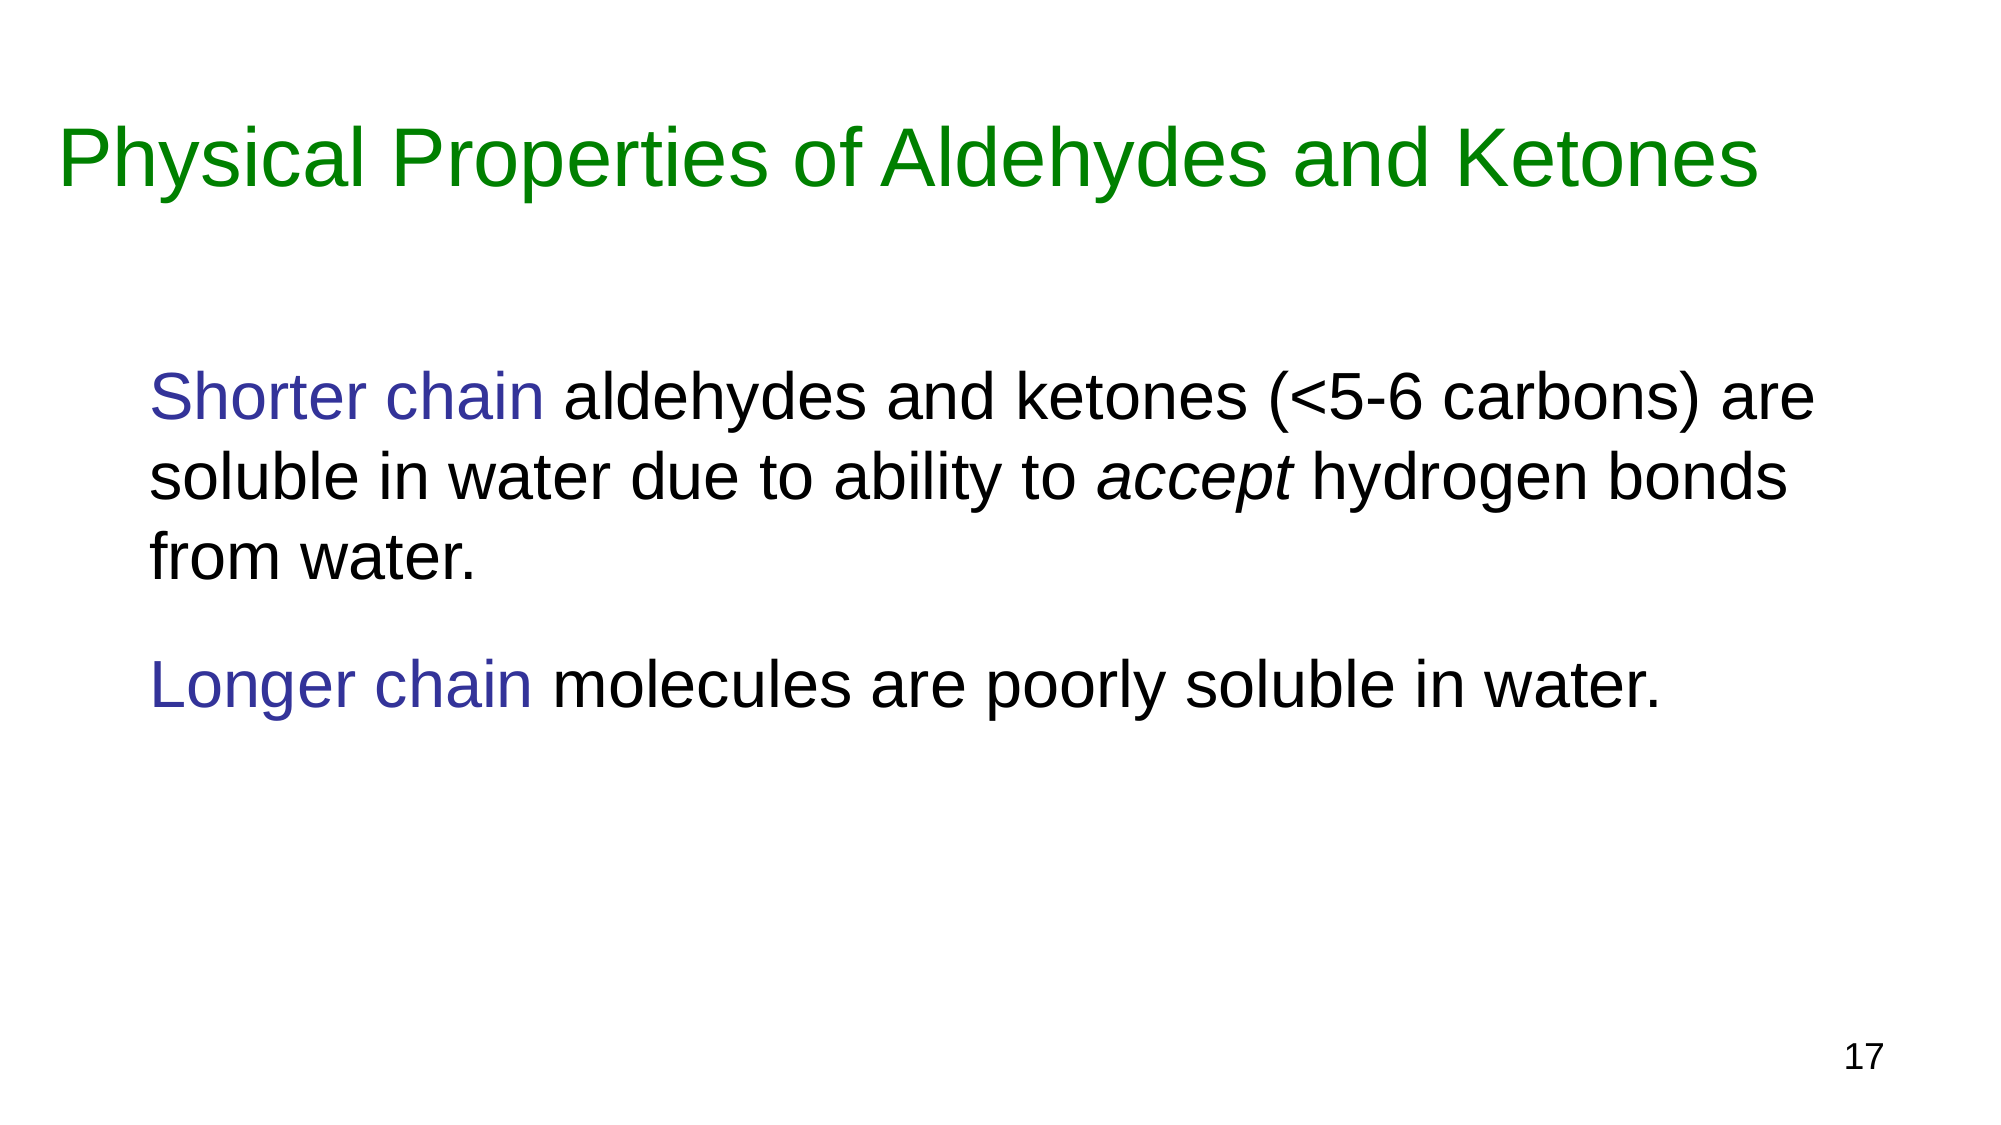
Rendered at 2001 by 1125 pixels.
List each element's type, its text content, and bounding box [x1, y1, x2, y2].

title Physical Properties of Aldehydes and Ketones [42, 58, 1843, 247]
slide_number 17 [1433, 1024, 1901, 1103]
list Shorter chain aldehydes and ketones (<5-6 carbons) are soluble in water due to ability to accept hydrogen bonds from water. Longer chain molecules are poorly soluble in water. [134, 345, 1866, 815]
